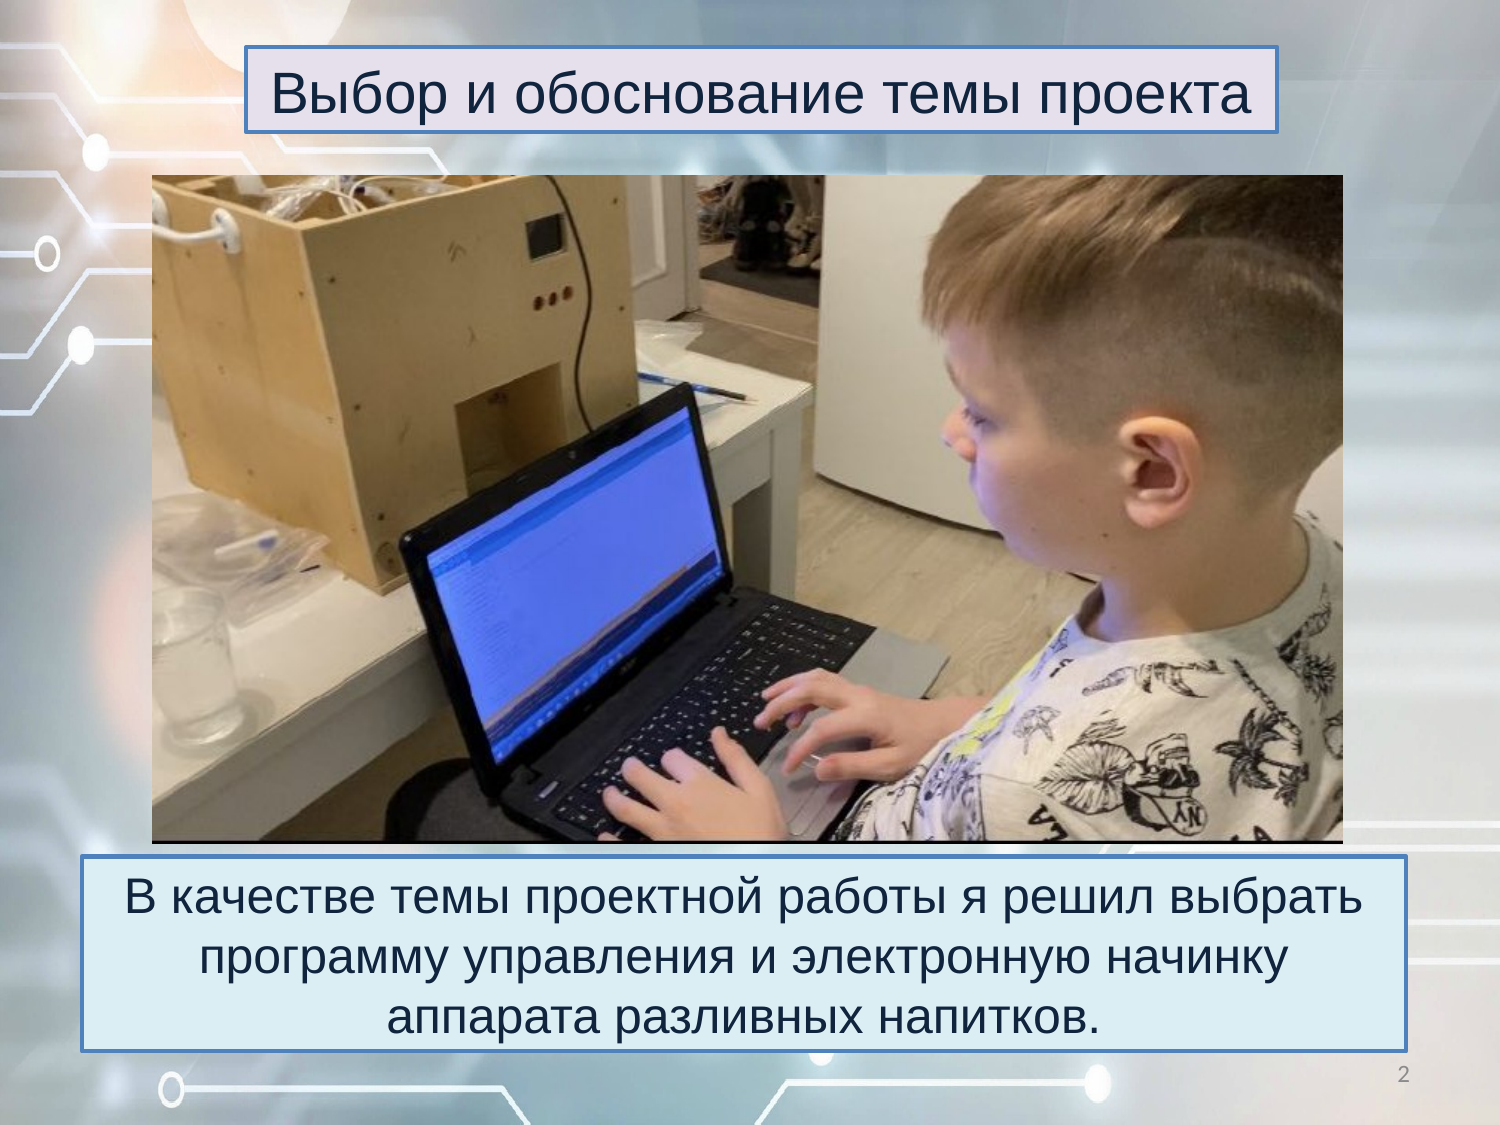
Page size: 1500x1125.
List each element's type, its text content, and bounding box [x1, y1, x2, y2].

slide_number 2 [1074, 1042, 1425, 1103]
text_box В качестве темы проектной работы я решил выбрать программу управления и электронную начинку аппарата разливных напитков. [80, 854, 1408, 1053]
text_box Выбор и обоснование темы проекта [244, 45, 1279, 134]
picture [0, 0, 1500, 1125]
